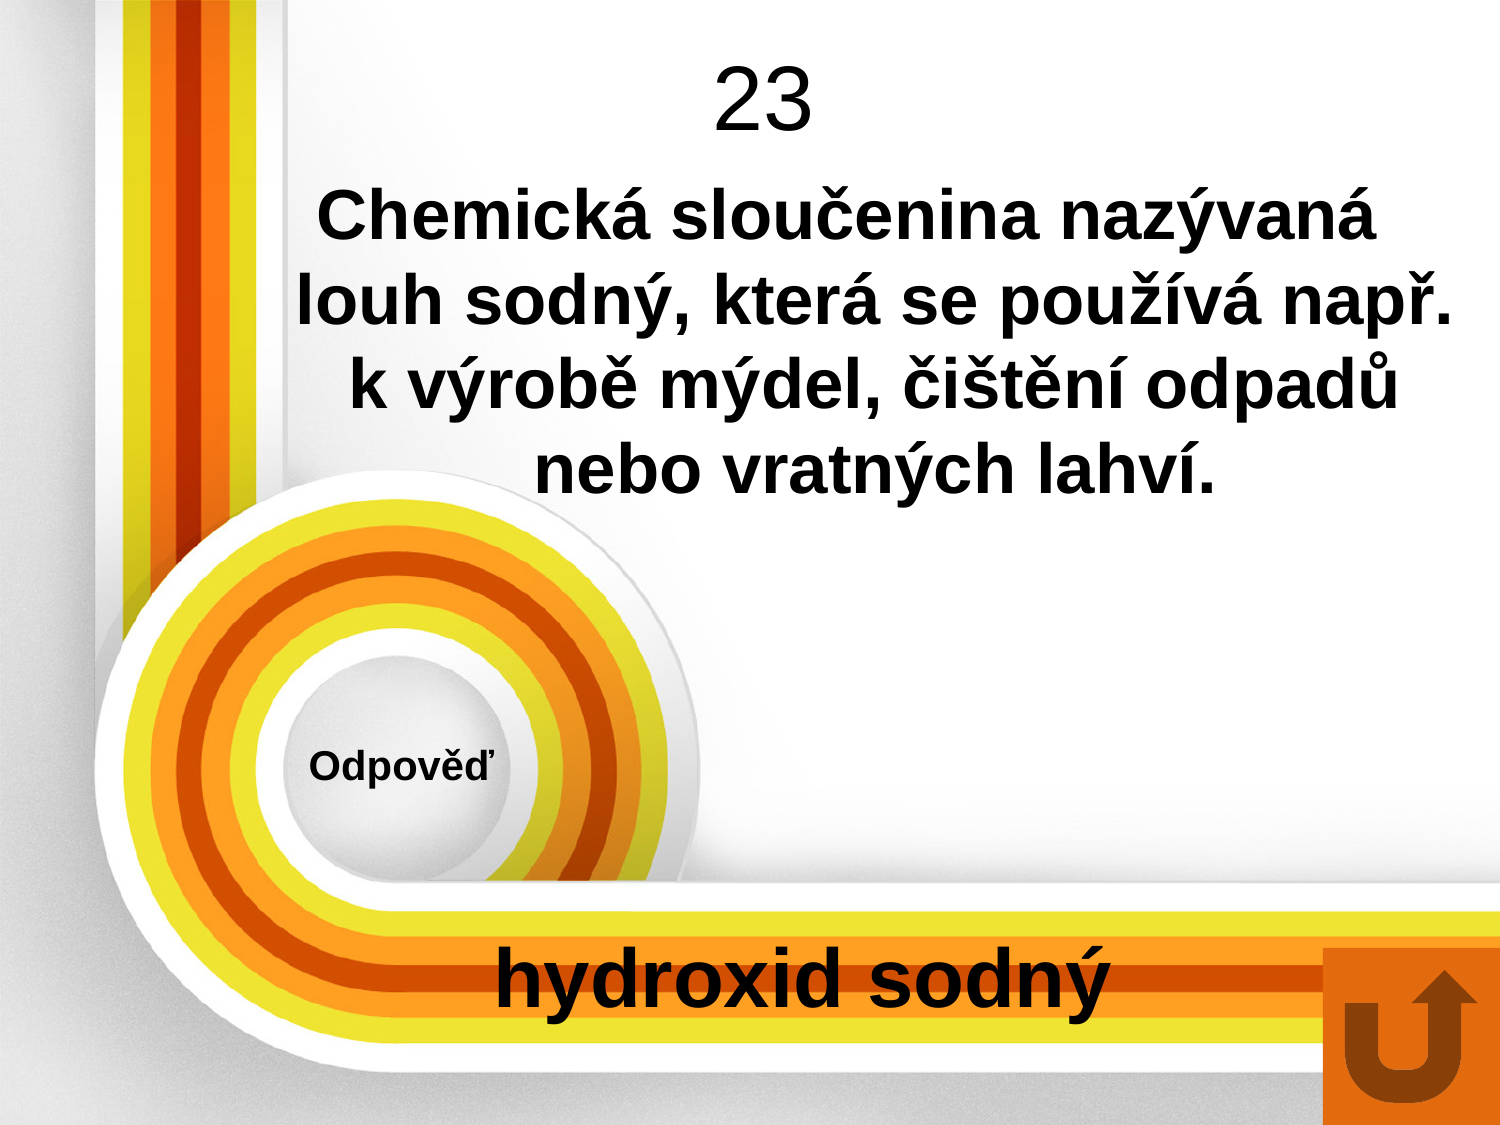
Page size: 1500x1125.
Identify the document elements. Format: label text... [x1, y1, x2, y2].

text_box Odpověď [287, 655, 516, 872]
text_box Chemická sloučenina nazývaná louh sodný, která se používá např. k výrobě mýdel, čištění odpadů nebo vratných lahví. [218, 160, 1477, 575]
title 23 [88, 0, 1439, 188]
picture [0, 0, 1500, 1125]
text_box [1322, 947, 1500, 1125]
text_box hydroxid sodný [478, 916, 1187, 1032]
